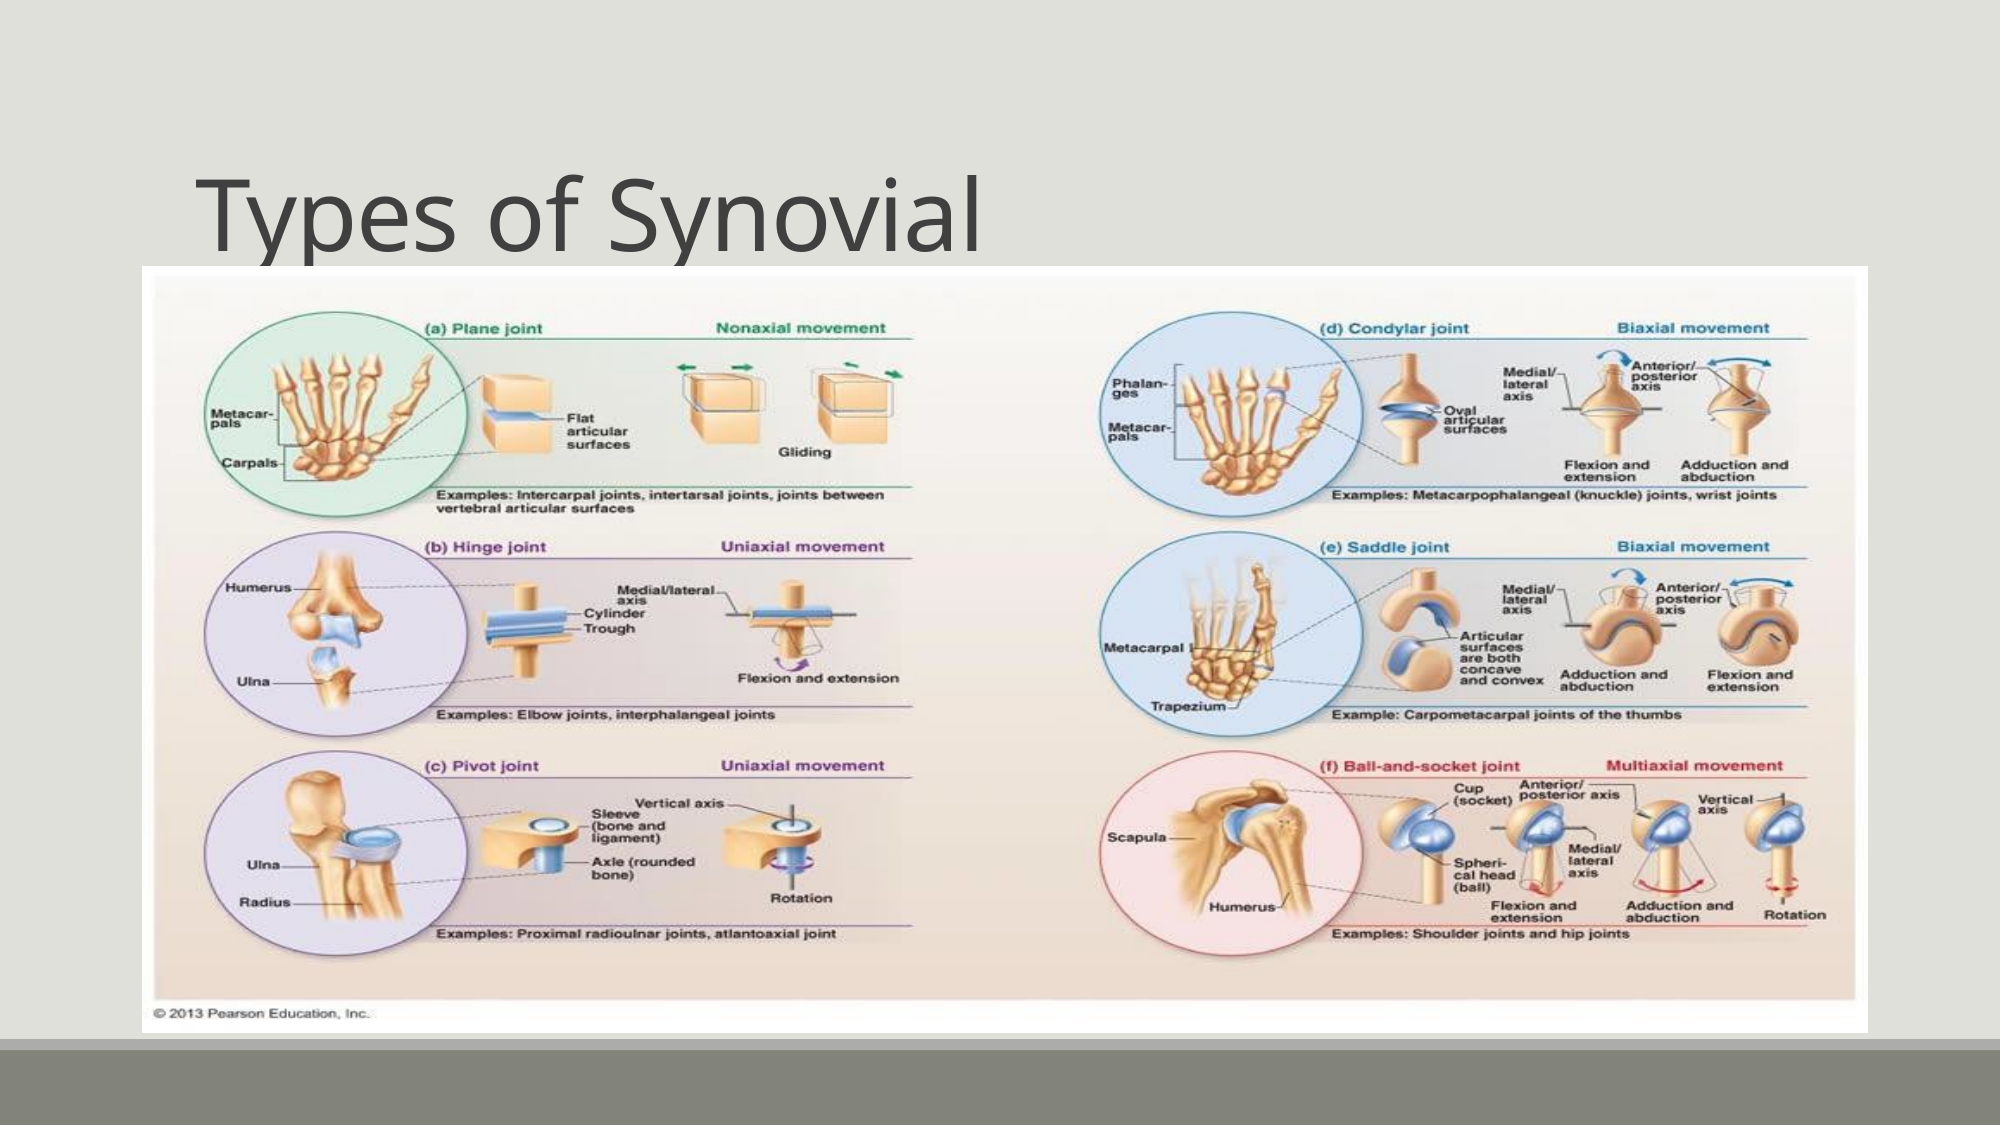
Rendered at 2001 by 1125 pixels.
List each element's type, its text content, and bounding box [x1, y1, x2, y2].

title Types of Synovial Joints [192, 149, 1107, 263]
picture [142, 266, 1868, 1033]
